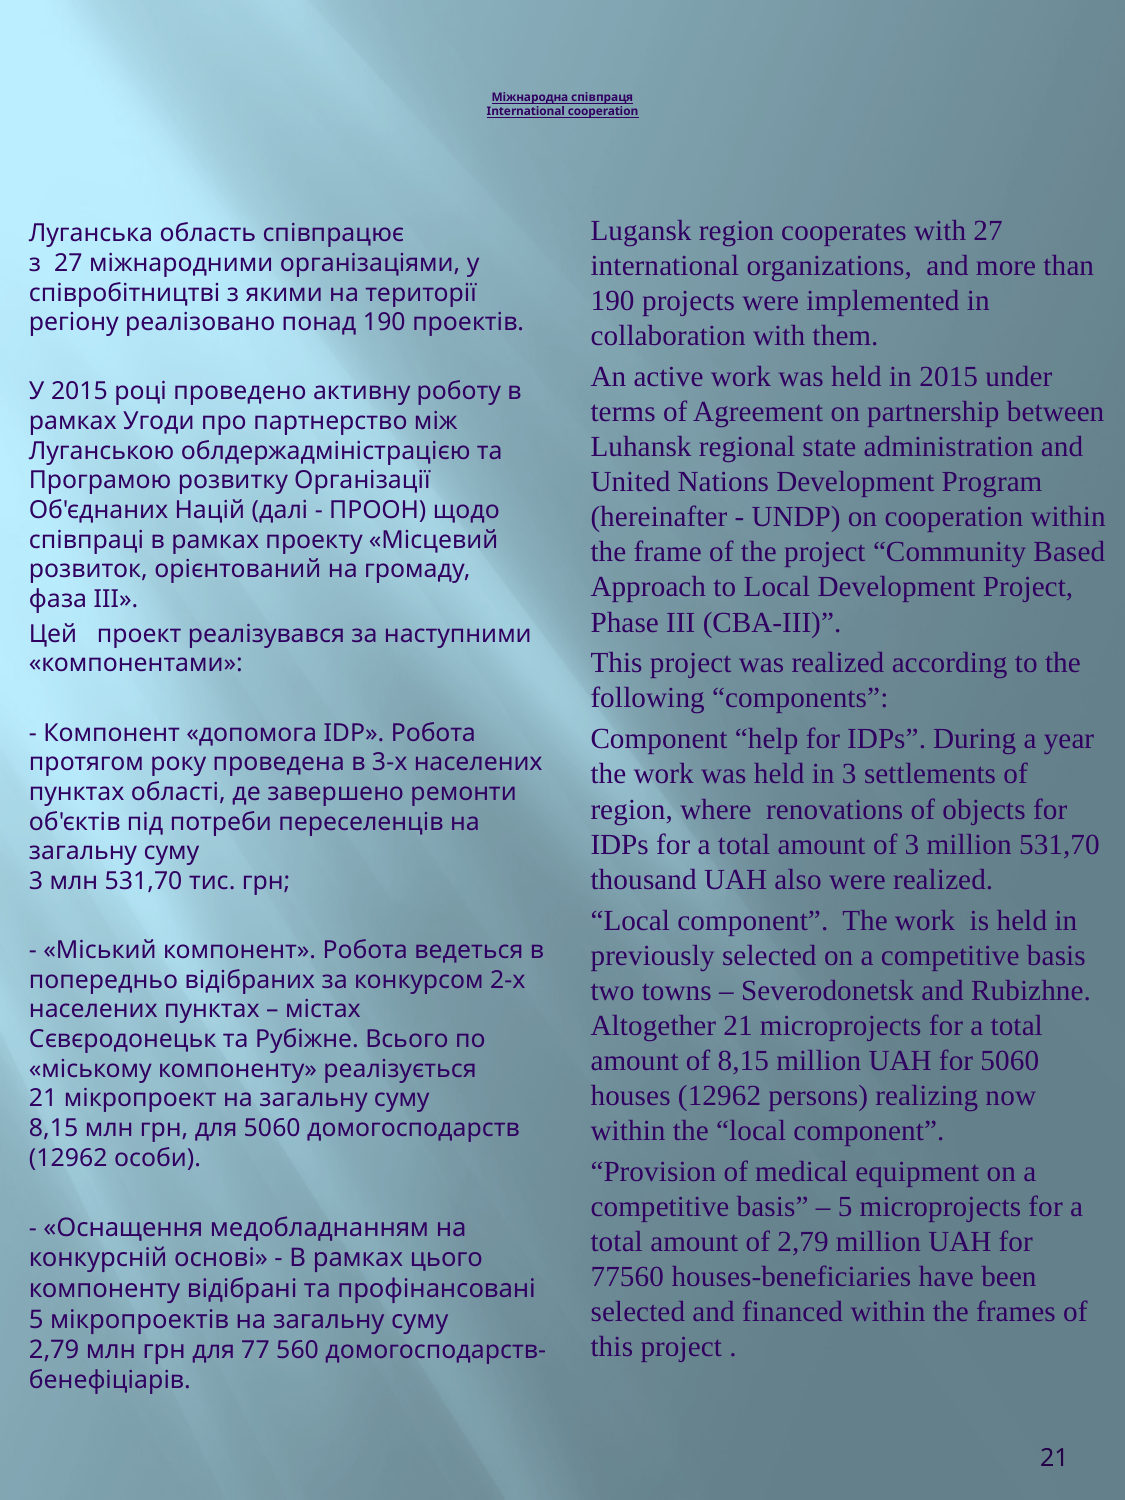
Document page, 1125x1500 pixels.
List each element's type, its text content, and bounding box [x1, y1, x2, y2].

title Міжнародна співпраця International cooperation [56, 59, 1069, 141]
list Луганська область співпрацює з 27 міжнародними організаціями, у співробітництві з якими на території регіону реалізовано понад 190 проектів. У 2015 році проведено активну роботу в рамках Угоди про партнерство між Луганською облдержадміністрацією та Програмою розвитку Організації Об'єднаних Націй (далі - ПРООН) щодо співпраці в рамках проекту «Місцевий розвиток, орієнтований на громаду, фаза ІІІ». Цей проект реалізувався за наступними «компонентами»: - Компонент «допомога IDP». Робота протягом року проведена в 3-х населених пунктах області, де завершено ремонти об'єктів під потреби переселенців на загальну суму 3 млн 531,70 тис. грн; - «Міський компонент». Робота ведеться в попередньо відібраних за конкурсом 2-х населених пунктах – містах Сєвєродонецьк та Рубіжне. Всього по «міському компоненту» реалізується 21 мікропроект на загальну суму 8,15 млн грн, для 5060 домогосподарств (12962 особи). - «Оснащення медобладнанням на конкурсній основі» - В рамках цього компоненту відібрані та профінансовані 5 мікропроектів на загальну суму 2,79 млн грн для 77 560 домогосподарств- бенефіціарів. [0, 140, 563, 1454]
list Lugansk region cooperates with 27 international organizations, and more than 190 projects were implemented in collaboration with them. An active work was held in 2015 under terms of Agreement on partnership between Luhansk regional state administration and United Nations Development Program (hereinafter - UNDP) on cooperation within the frame of the project “Community Based Approach to Local Development Project, Phase III (CBA-III)”. This project was realized according to the following “components”: Component “help for IDPs”. During a year the work was held in 3 settlements of region, where renovations of objects for IDPs for a total amount of 3 million 531,70 thousand UAH also were realized. “Local component”. The work is held in previously selected on a competitive basis two towns – Severodonetsk and Rubizhne. Altogether 21 microprojects for a total amount of 8,15 million UAH for 5060 houses (12962 persons) realizing now within the “local component”. “Provision of medical equipment on a competitive basis” – 5 microprojects for a total amount of 2,79 million UAH for 77560 houses-beneficiaries have been selected and financed within the frames of this project . [553, 162, 1125, 1405]
slide_number 21 [975, 1403, 1069, 1484]
